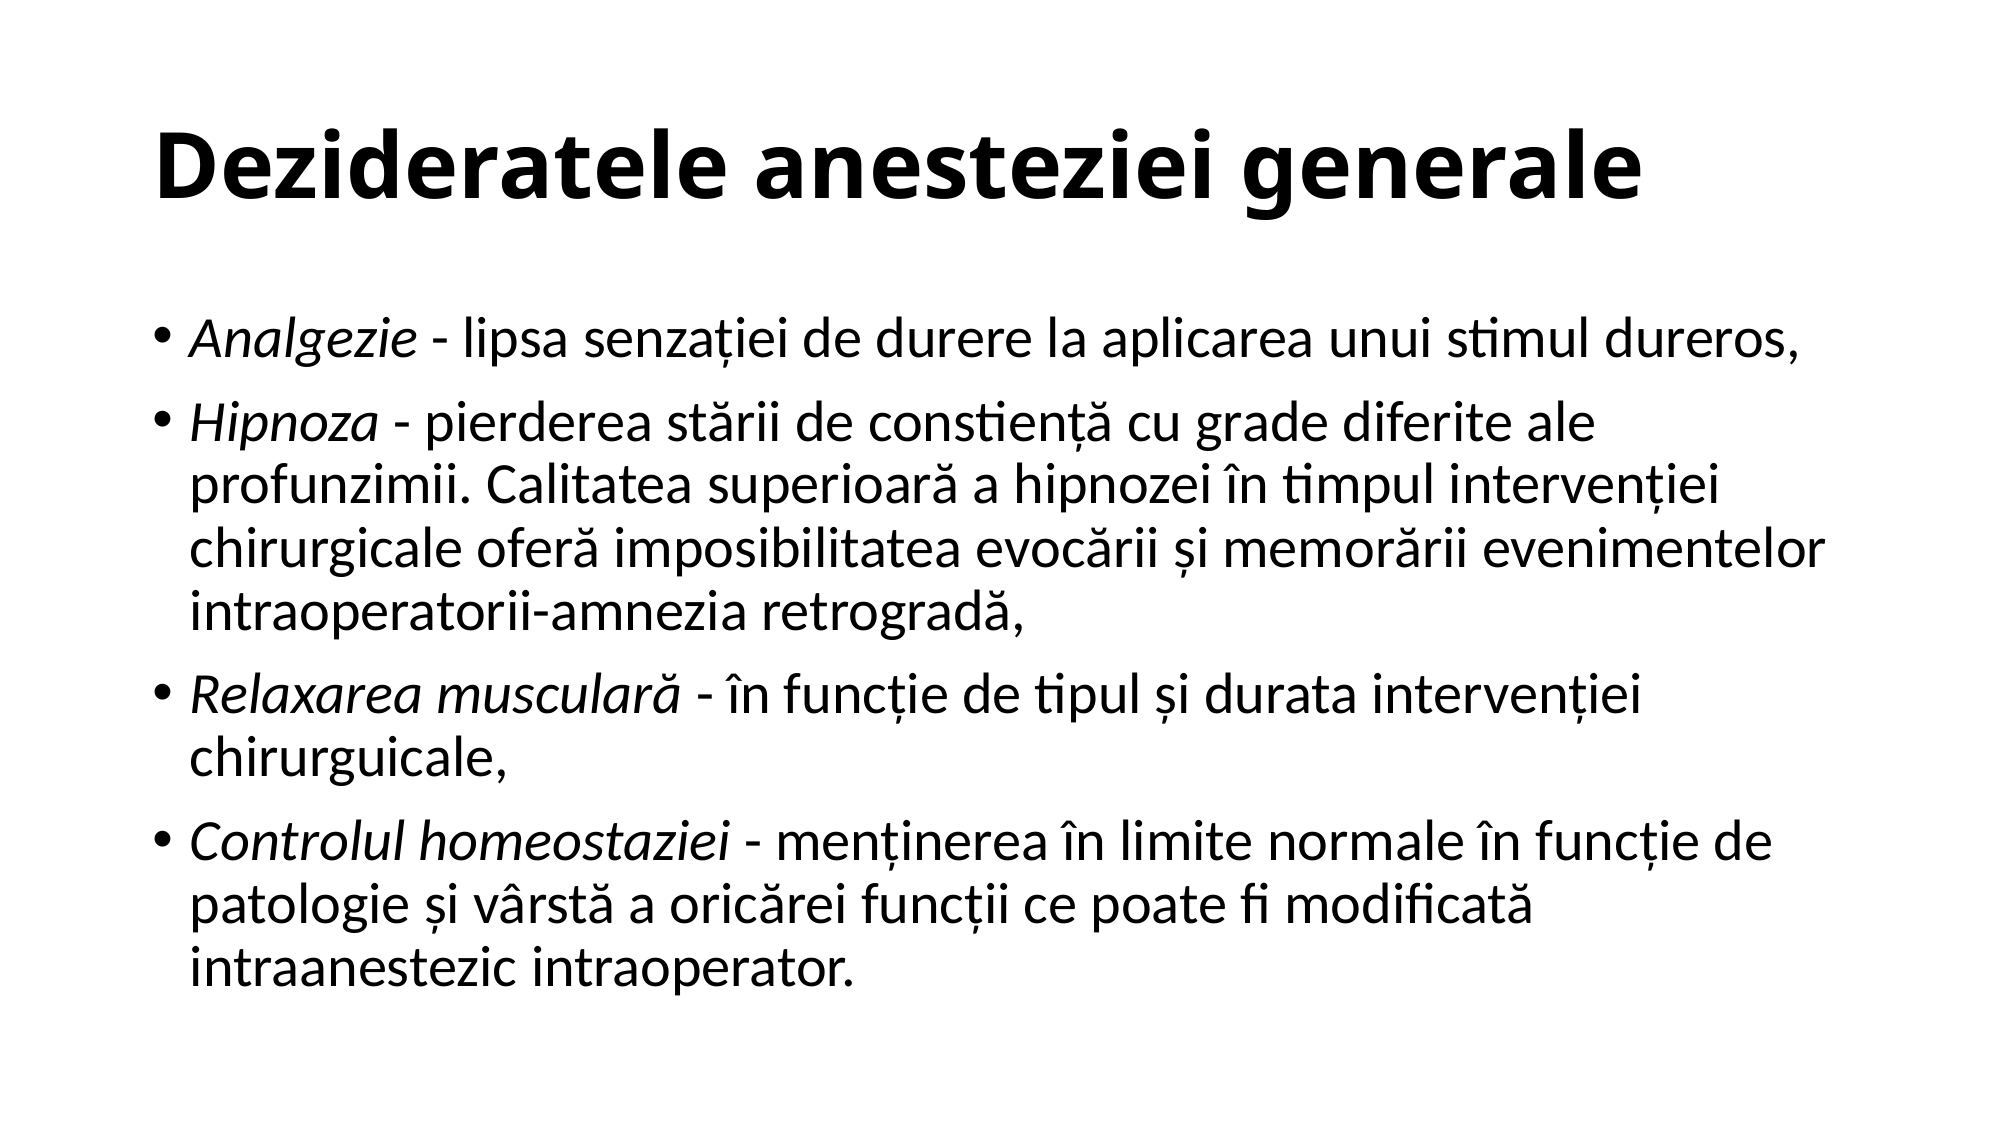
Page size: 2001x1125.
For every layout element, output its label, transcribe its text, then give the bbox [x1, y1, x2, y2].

list Analgezie - lipsa senzației de durere la aplicarea unui stimul dureros, Hipnoza - pierderea stării de constiență cu grade diferite ale profunzimii. Calitatea superioară a hipnozei în timpul intervenției chirurgicale oferă imposibilitatea evocării și memorării evenimentelor intraoperatorii-amnezia retrogradă, Relaxarea musculară - în funcție de tipul și durata intervenției chirurguicale, Controlul homeostaziei - menținerea în limite normale în funcție de patologie și vârstă a oricărei funcții ce poate fi modificată intraanestezic intraoperator. [137, 299, 1863, 1014]
title Dezideratele anesteziei generale [137, 59, 1863, 278]
